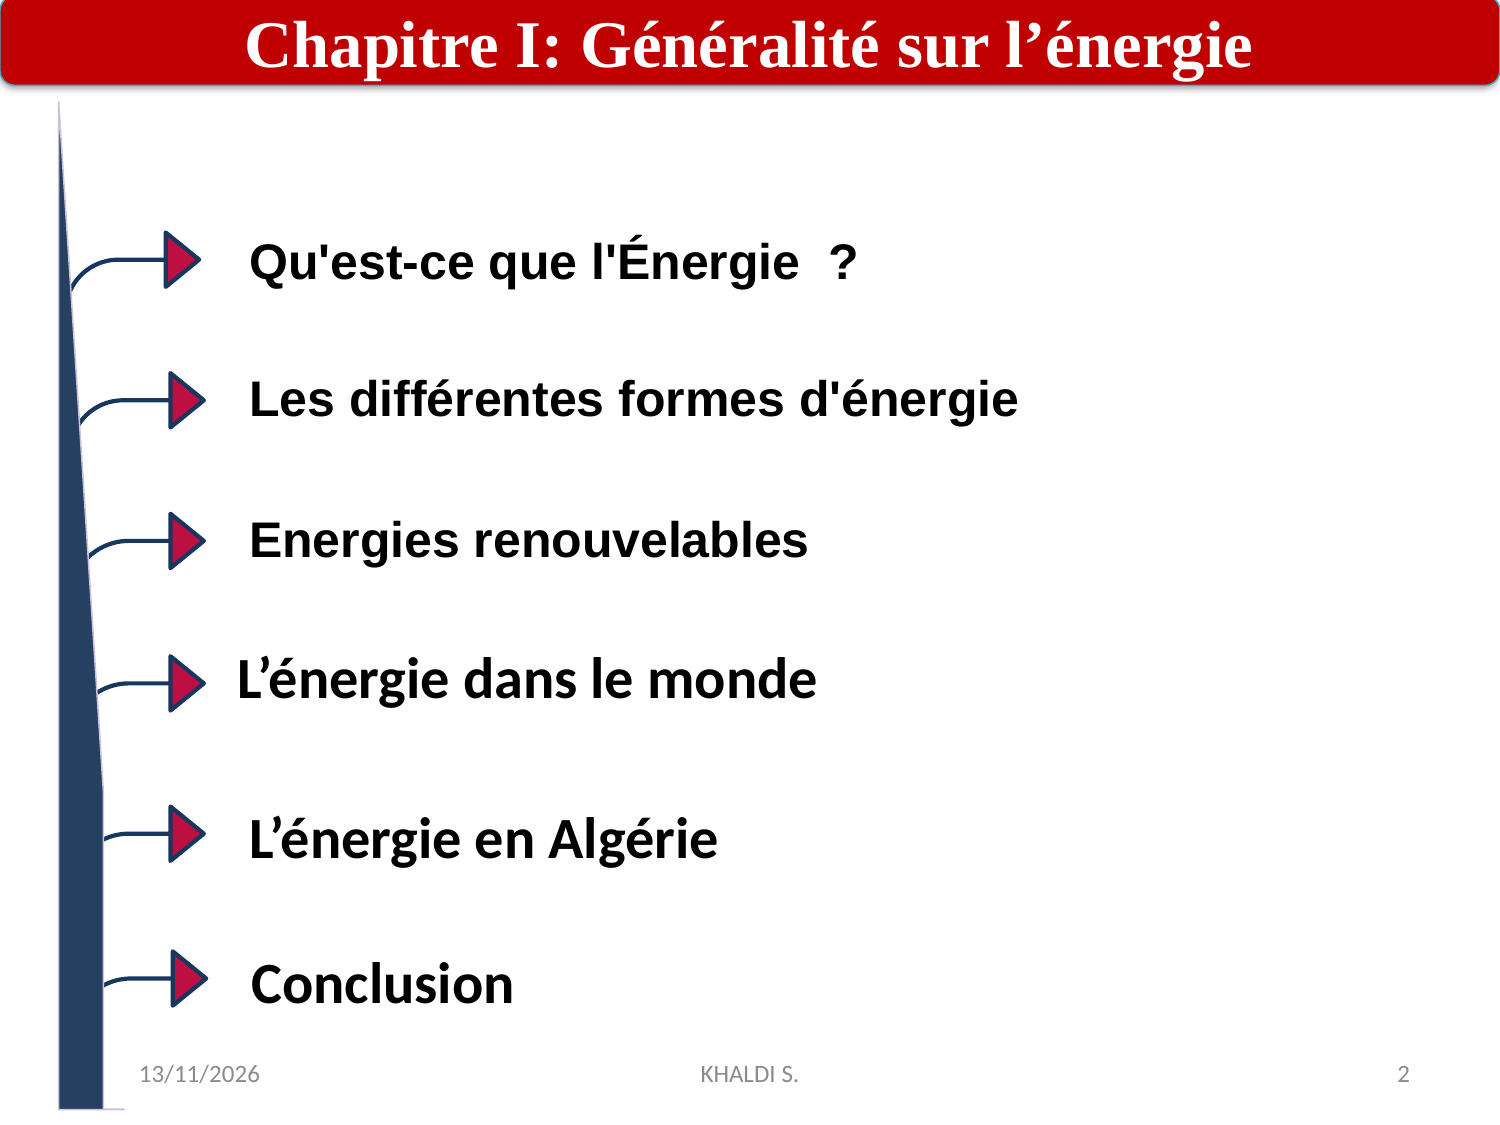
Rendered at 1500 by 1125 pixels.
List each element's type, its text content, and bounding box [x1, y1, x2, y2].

text_box [98, 654, 206, 713]
text_box [89, 511, 206, 571]
text_box L’énergie en Algérie [234, 793, 1043, 878]
text_box Chapitre I: Généralité sur l’énergie [0, 0, 1500, 87]
text_box Conclusion [236, 937, 1046, 1023]
text_box [105, 949, 209, 1008]
text_box Les différentes formes d'énergie [234, 359, 1105, 435]
text_box [80, 371, 206, 430]
text_box [72, 230, 202, 292]
text_box Energies renouvelables [234, 500, 1020, 575]
text_box Qu'est-ce que l'Énergie ? [234, 222, 998, 298]
slide_number 2 [1074, 1042, 1425, 1103]
text_box L’énergie dans le monde [222, 632, 1278, 718]
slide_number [123, 1042, 474, 1103]
text_box [105, 804, 206, 863]
footer KHALDI S. [512, 1042, 988, 1103]
text_box [57, 101, 125, 1111]
